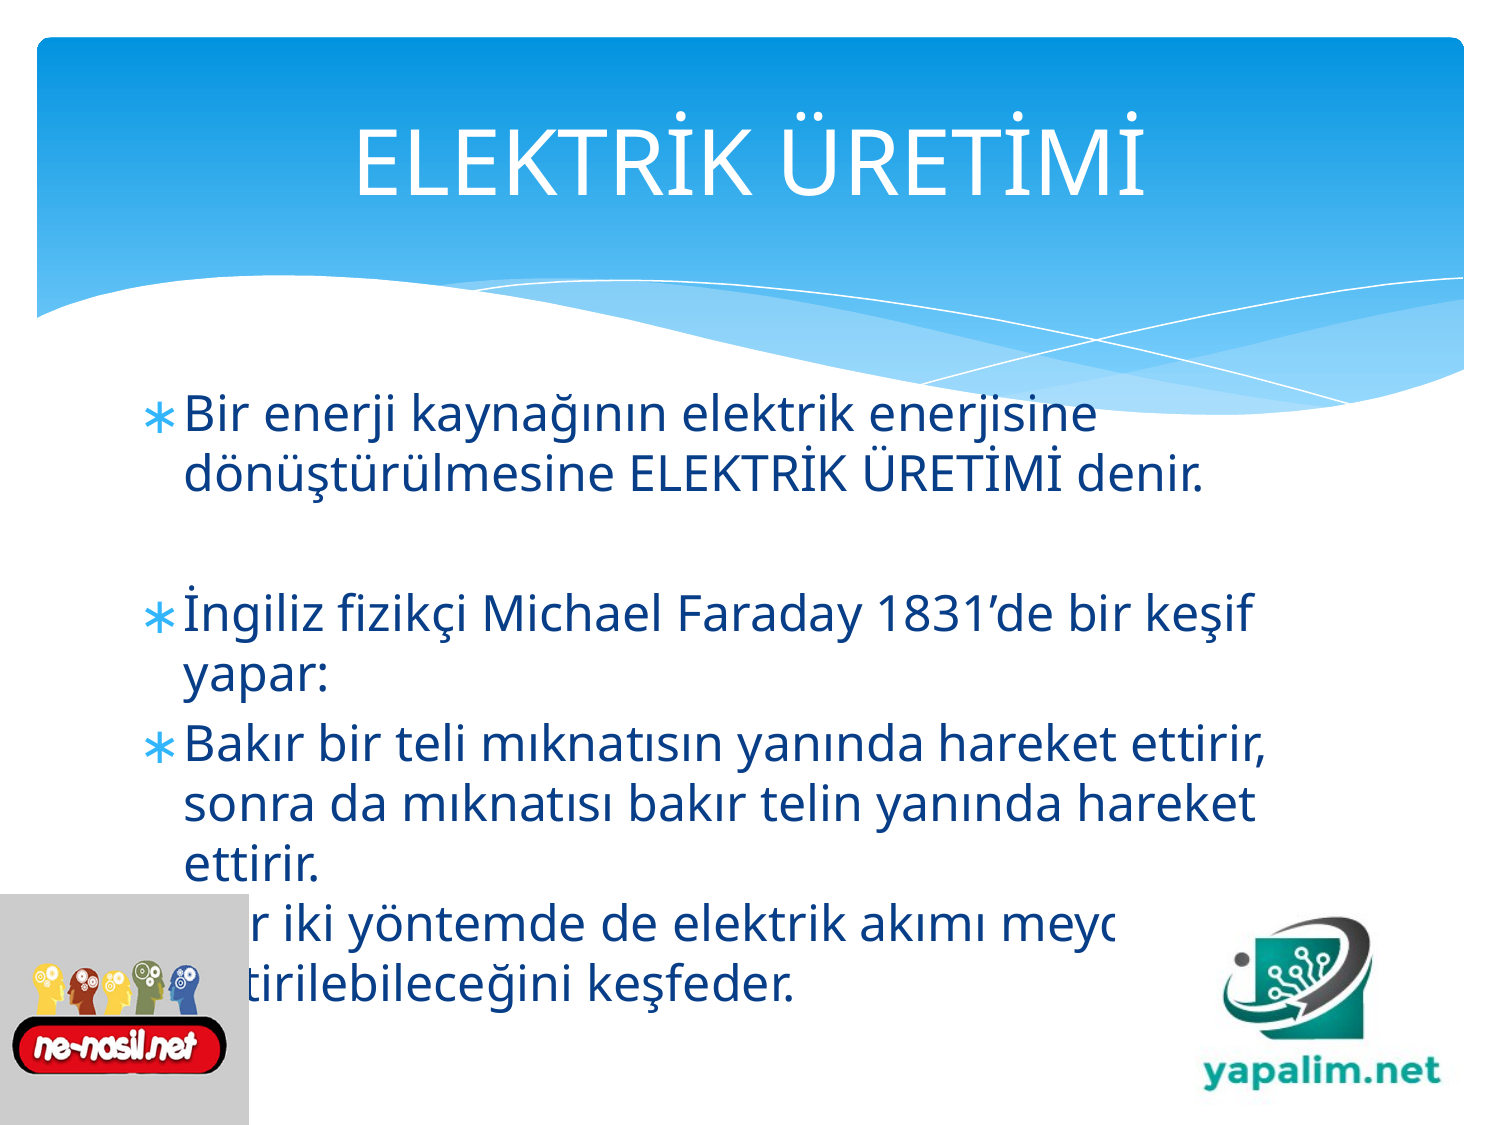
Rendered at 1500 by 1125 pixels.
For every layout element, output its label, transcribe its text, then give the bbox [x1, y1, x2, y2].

picture [0, 894, 249, 1125]
title ELEKTRİK ÜRETİMİ [75, 55, 1425, 261]
list Bir enerji kaynağının elektrik enerjisine dönüştürülmesine ELEKTRİK ÜRETİMİ denir. İngiliz fizikçi Michael Faraday 1831’de bir keşif yapar: Bakır bir teli mıknatısın yanında hareket ettirir, sonra da mıknatısı bakır telin yanında hareket ettirir. Her iki yöntemde de elektrik akımı meydana getirilebileceğini keşfeder. [123, 373, 1340, 1041]
picture [1114, 894, 1500, 1125]
